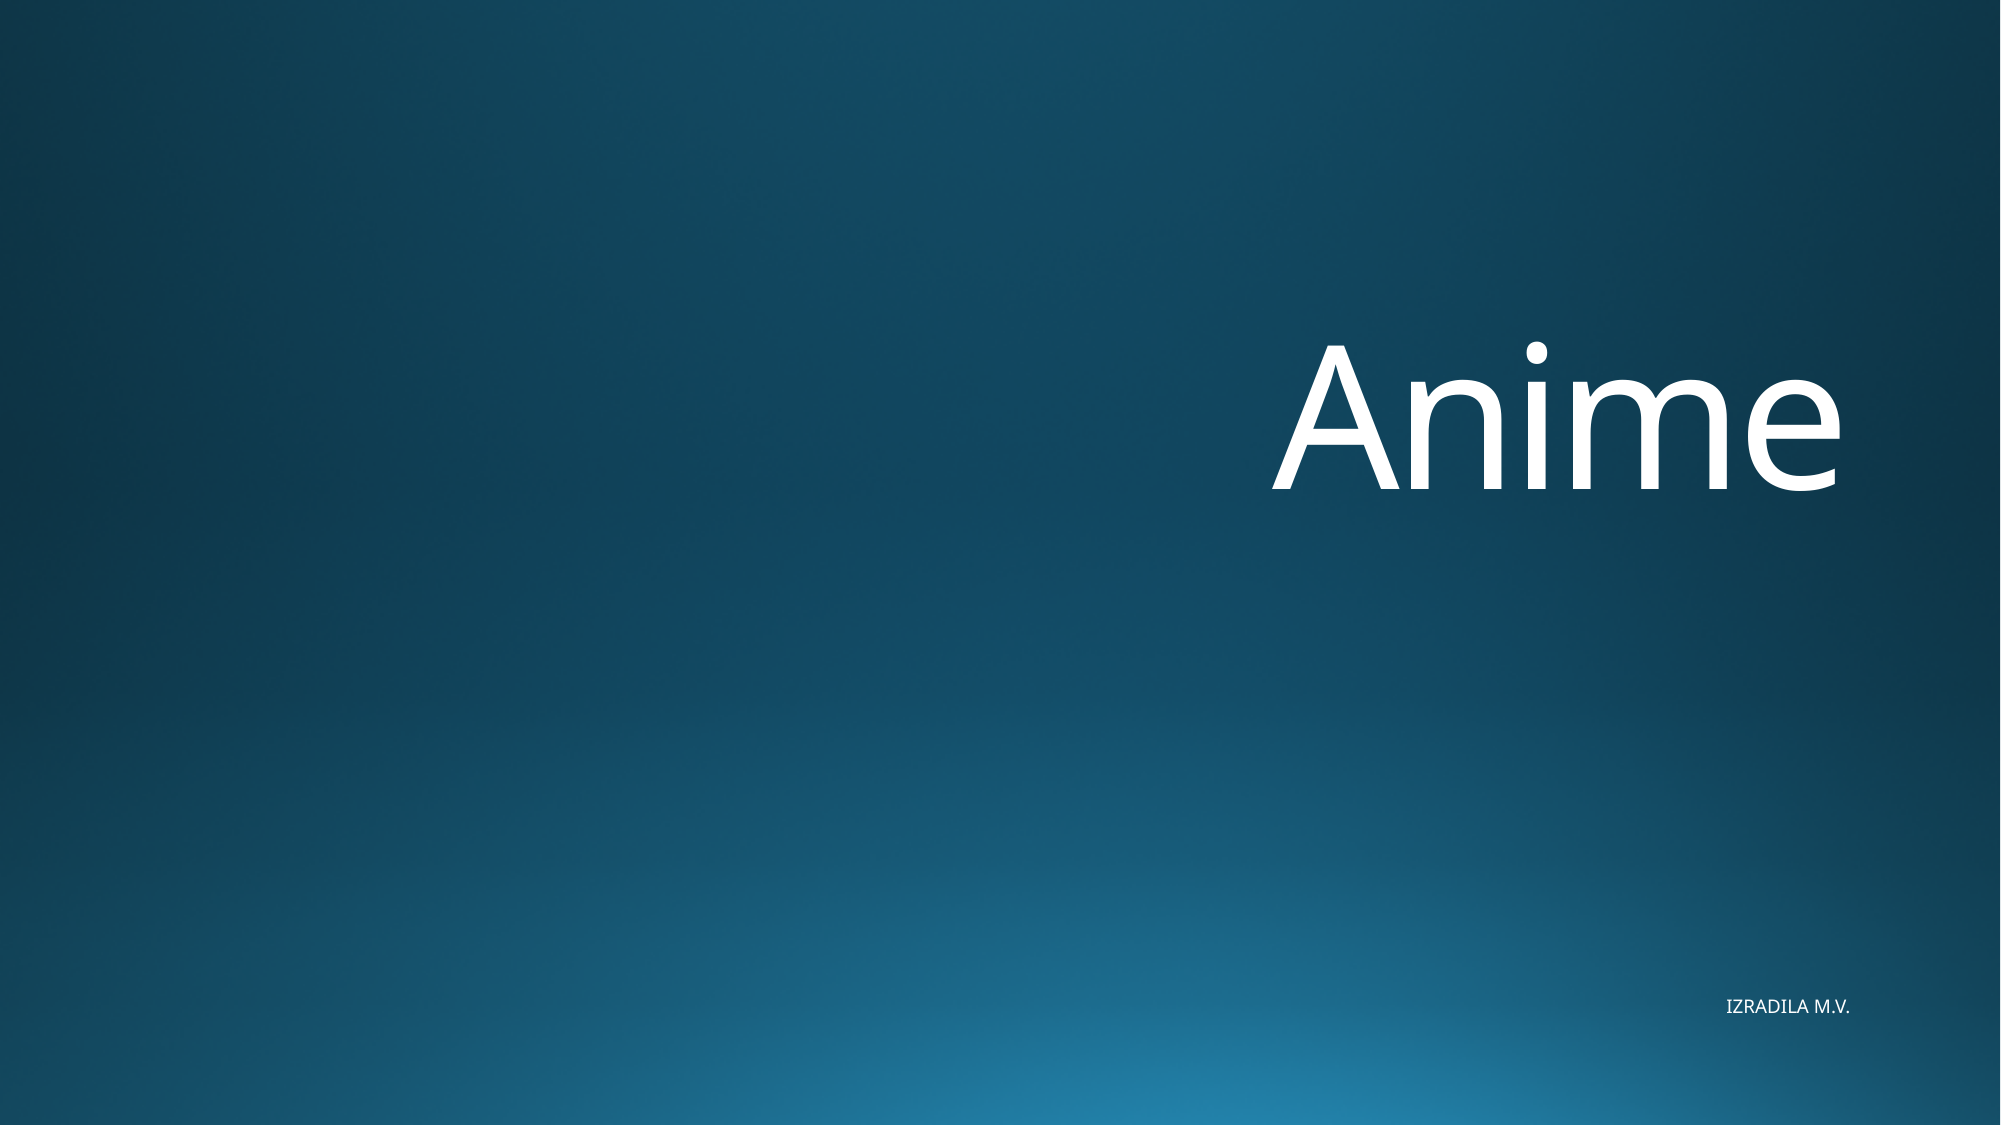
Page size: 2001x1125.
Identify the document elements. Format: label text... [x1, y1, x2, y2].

title Anime [365, 309, 1866, 580]
subtitle IZRADILA M.V. [365, 901, 1866, 1025]
picture [0, 0, 2001, 1125]
